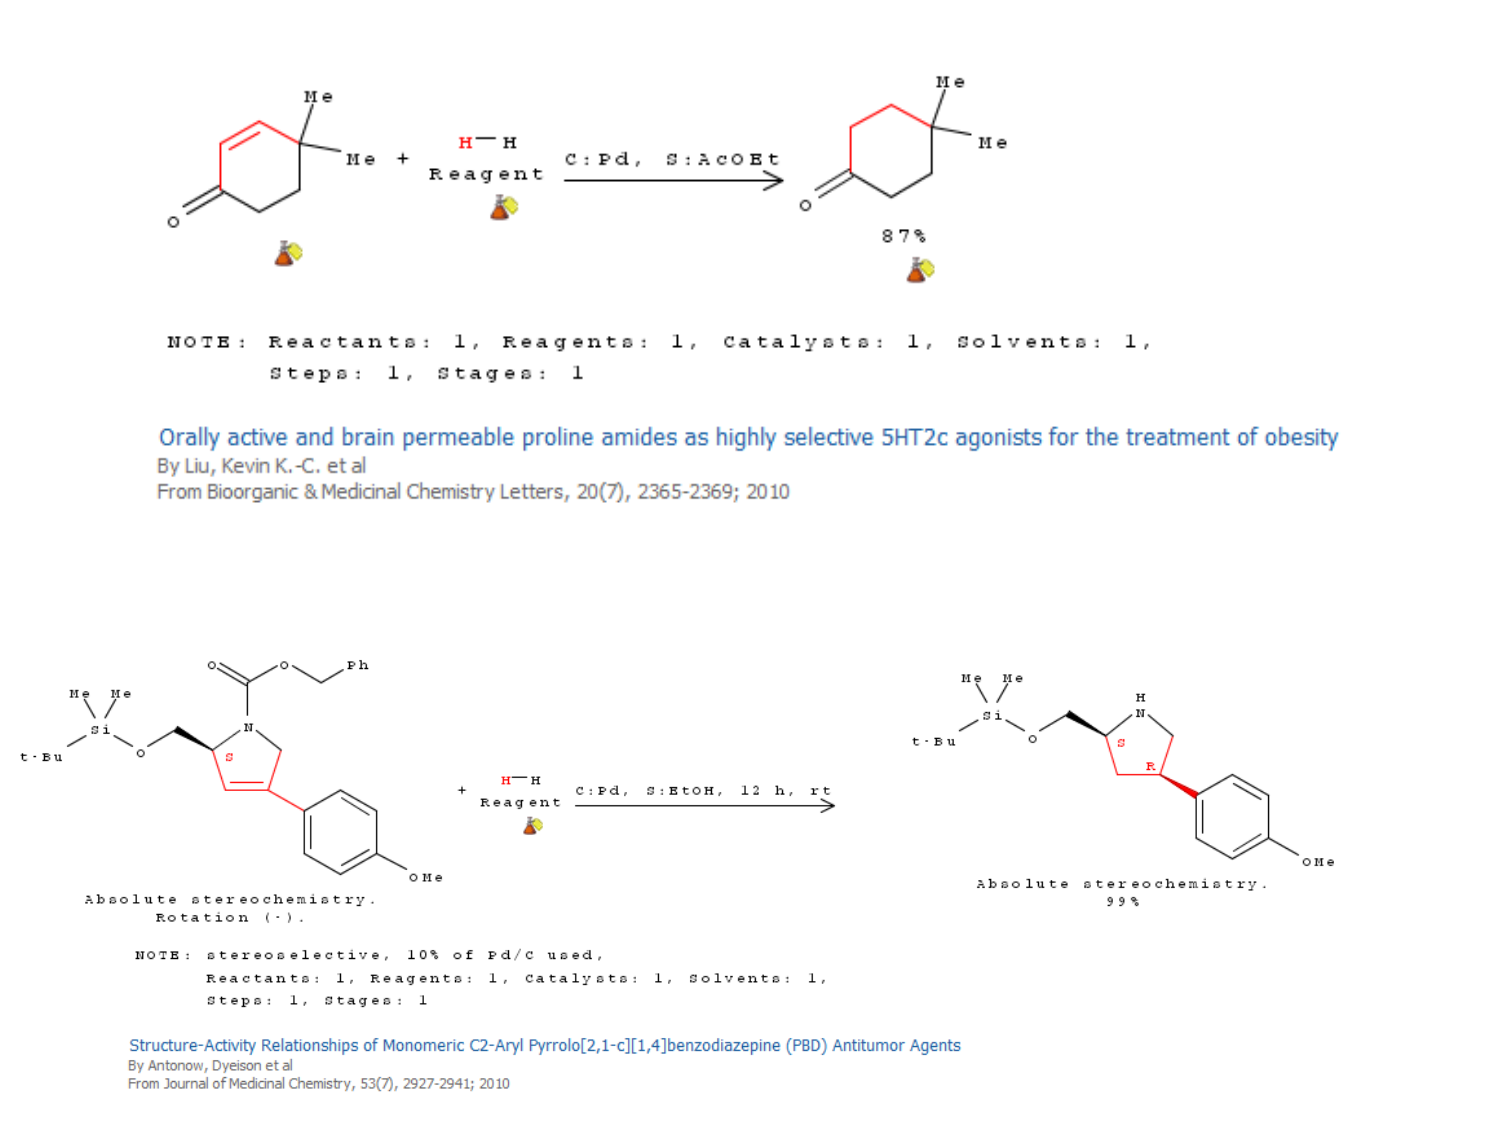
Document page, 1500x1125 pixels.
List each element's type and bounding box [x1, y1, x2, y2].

picture [137, 62, 1404, 526]
picture [0, 646, 1500, 1125]
